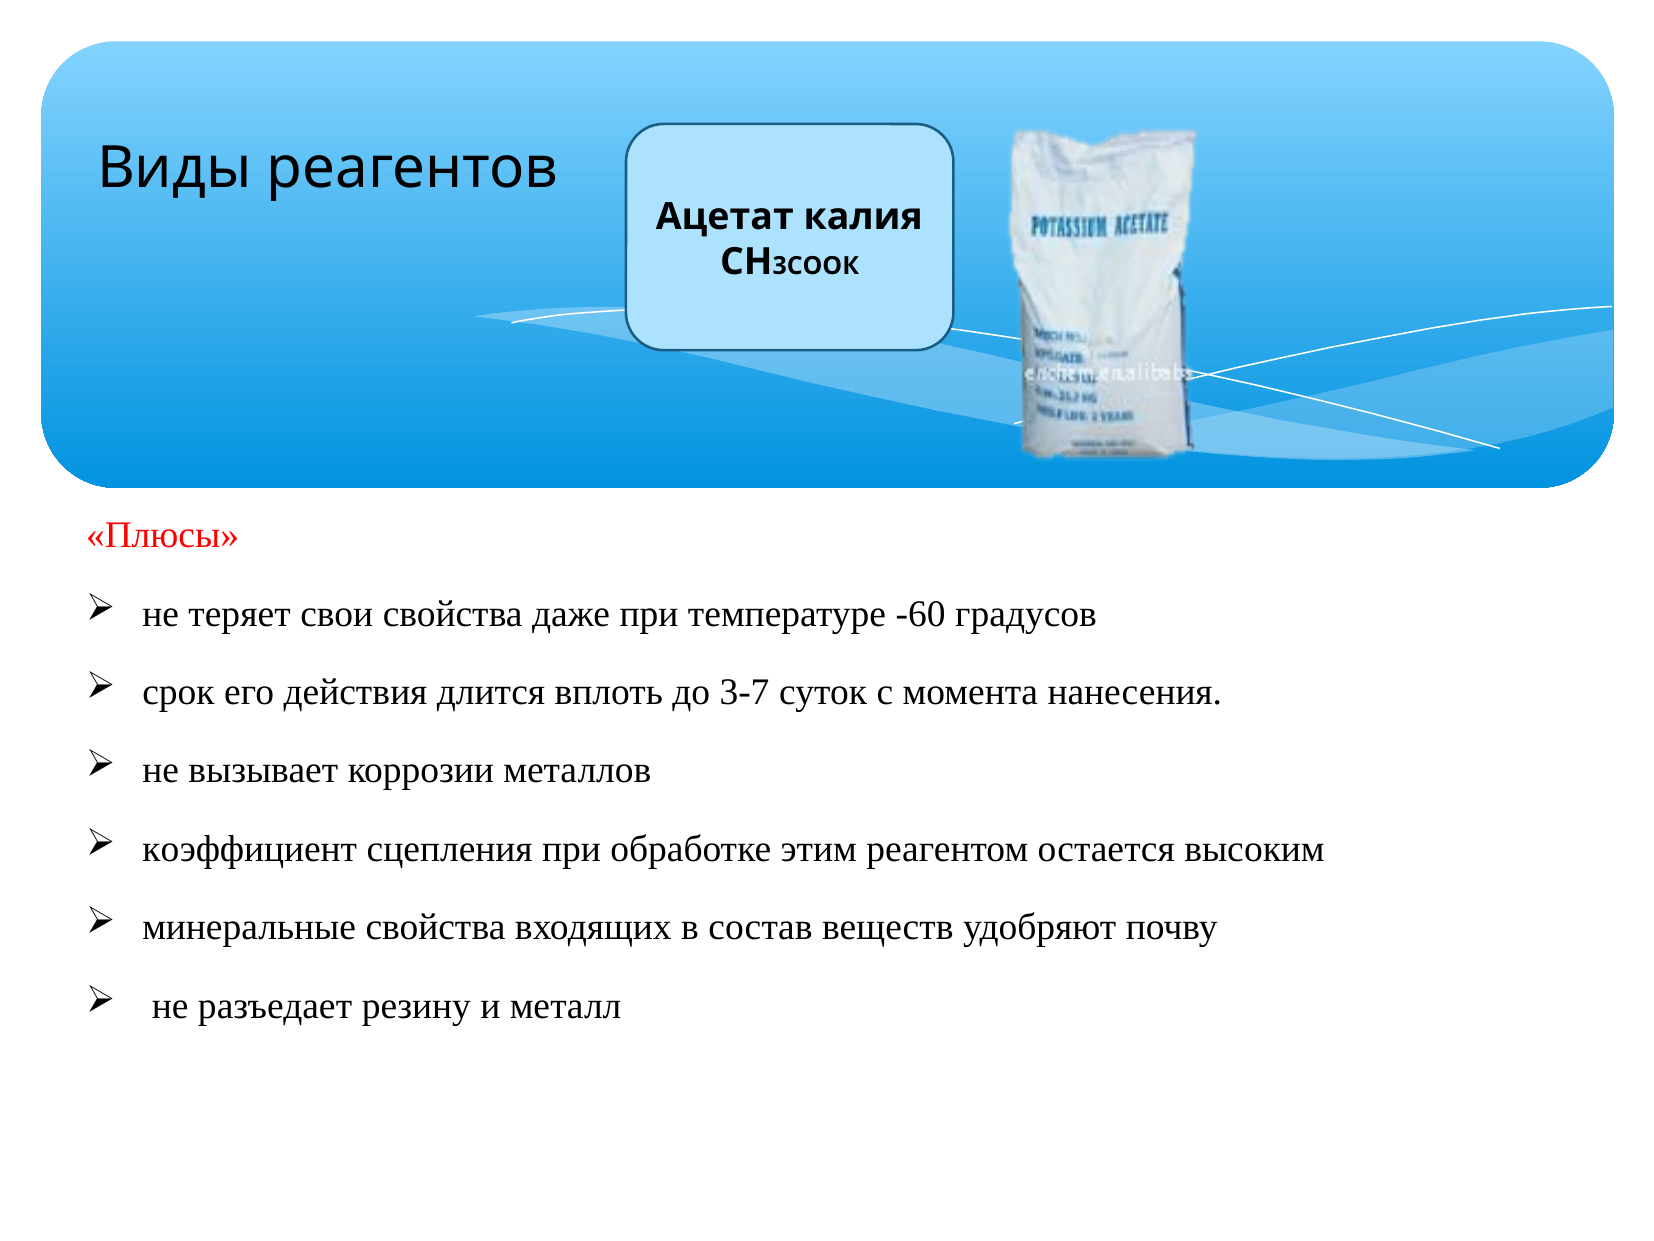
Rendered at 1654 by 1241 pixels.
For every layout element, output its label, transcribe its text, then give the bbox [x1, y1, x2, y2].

title Виды реагентов [82, 49, 1570, 256]
list «Плюсы» не теряет свои свойства даже при температуре -60 градусов срок его действия длится вплоть до 3-7 суток с момента нанесения. не вызывает коррозии металлов коэффициент сцепления при обработке этим реагентом остается высоким минеральные свойства входящих в состав веществ удобряют почву не разъедает резину и металл [70, 501, 1559, 1241]
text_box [625, 123, 1288, 467]
